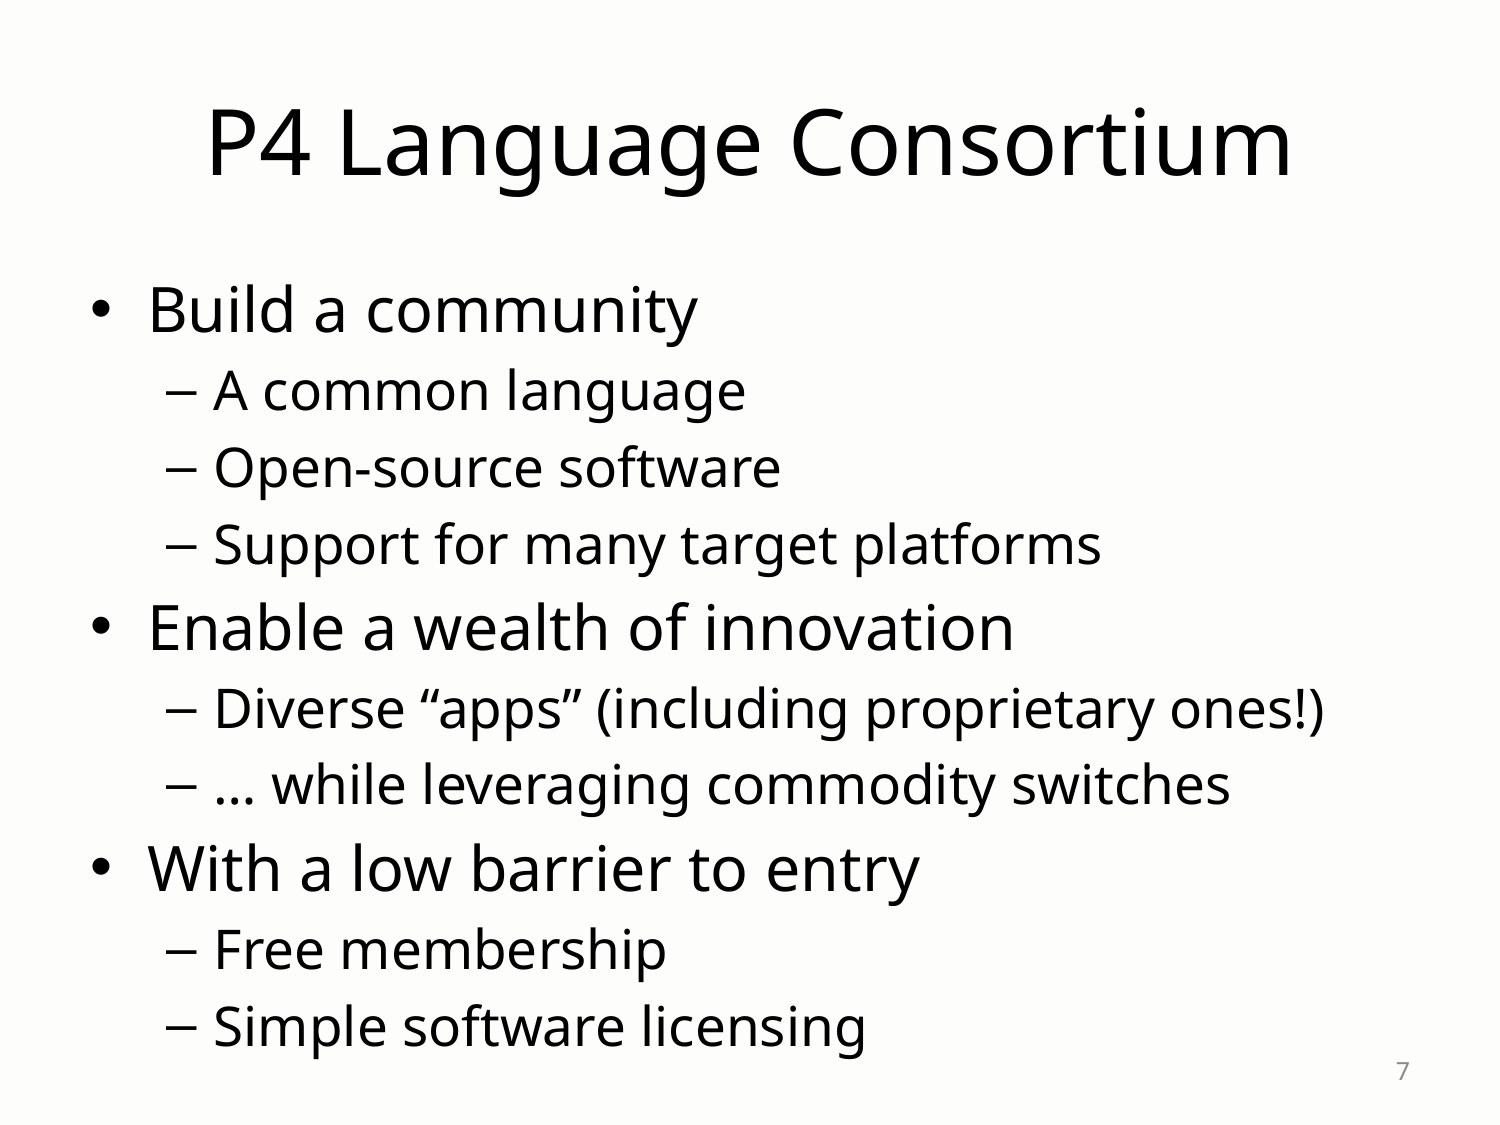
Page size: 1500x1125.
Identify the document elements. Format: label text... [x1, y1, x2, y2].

slide_number 7 [1074, 1042, 1425, 1103]
list Build a community A common language Open-source software Support for many target platforms Enable a wealth of innovation Diverse “apps” (including proprietary ones!) … while leveraging commodity switches With a low barrier to entry Free membership Simple software licensing [75, 262, 1425, 1067]
title P4 Language Consortium [75, 45, 1425, 233]
